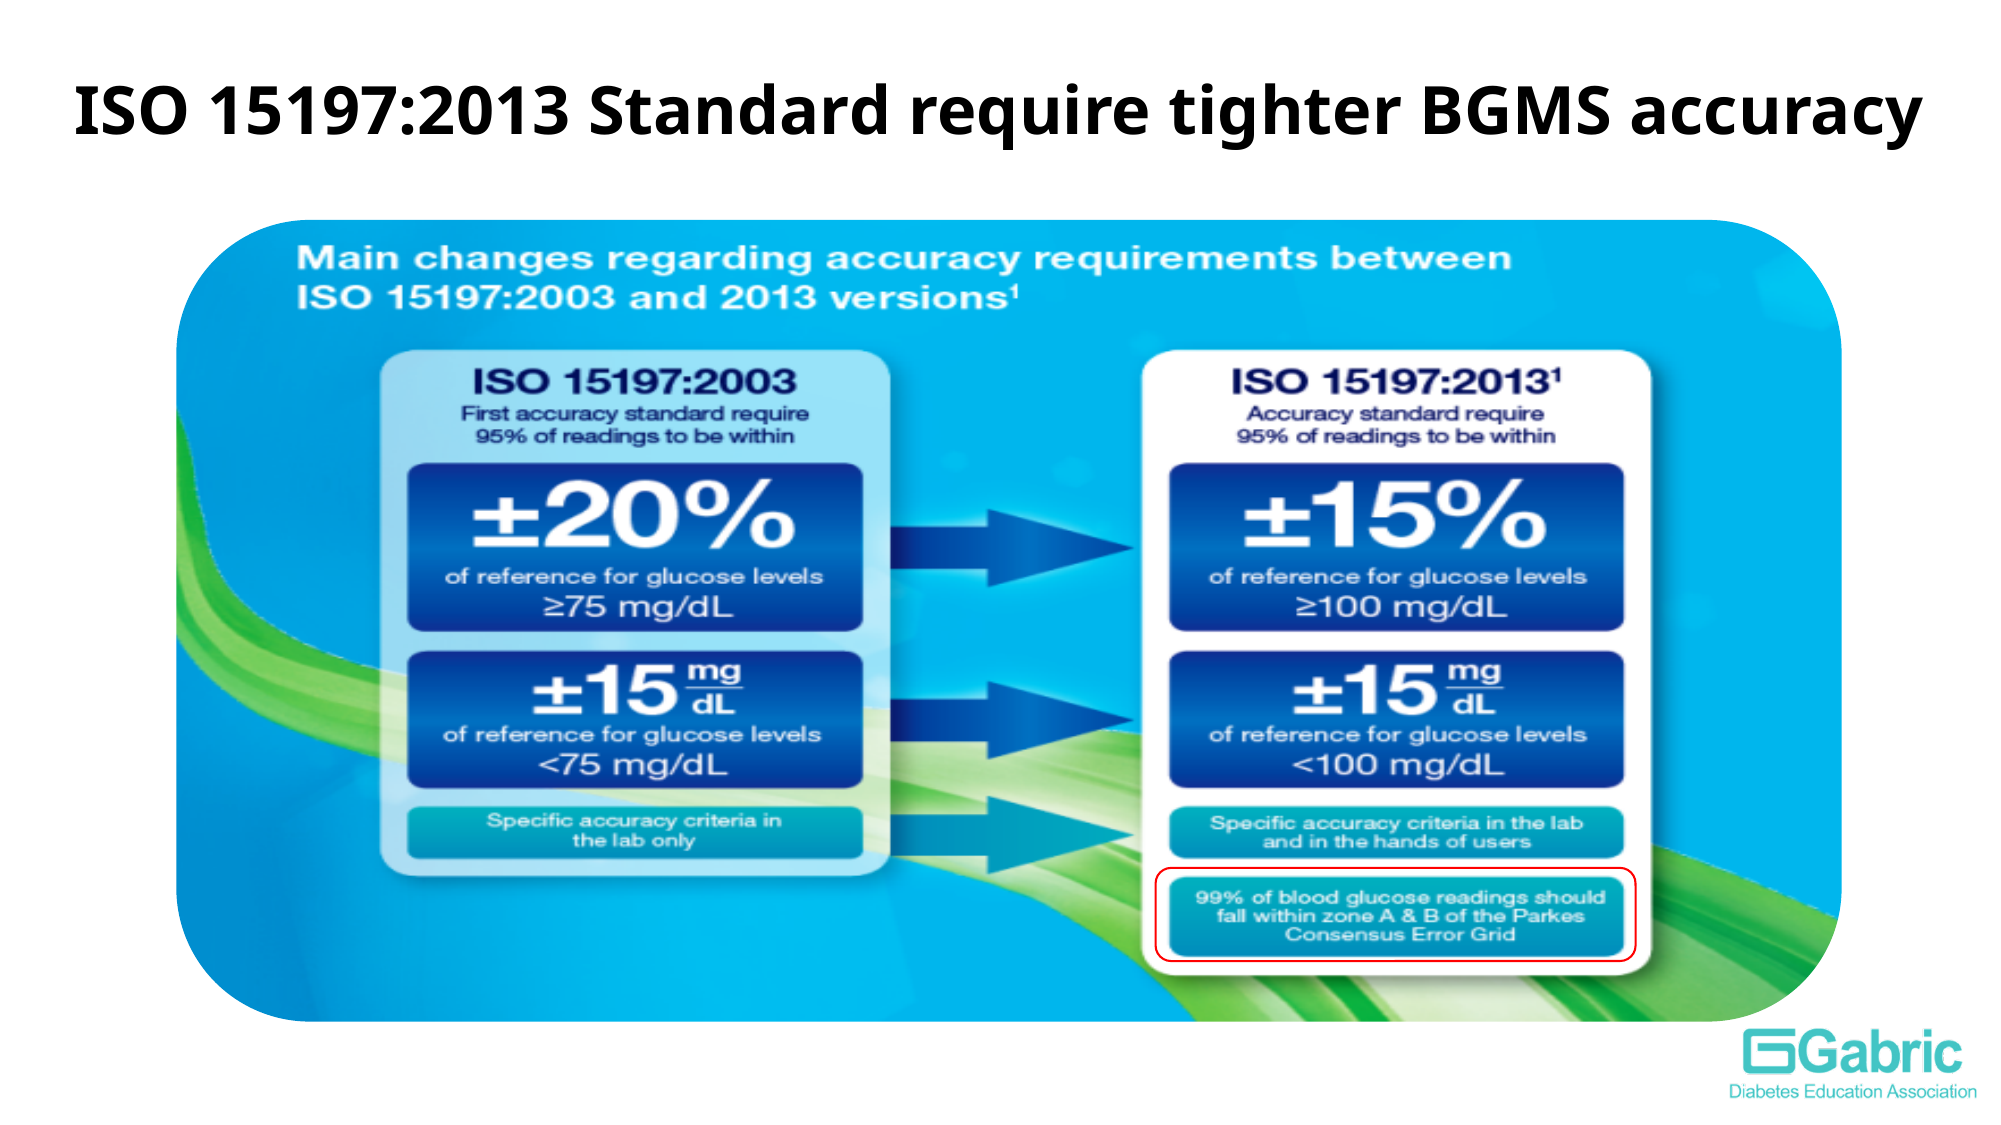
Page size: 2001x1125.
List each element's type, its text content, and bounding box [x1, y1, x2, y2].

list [176, 219, 1842, 1022]
title ISO 15197:2013 Standard require tighter BGMS accuracy [0, 19, 2000, 207]
picture [1722, 1017, 1983, 1108]
